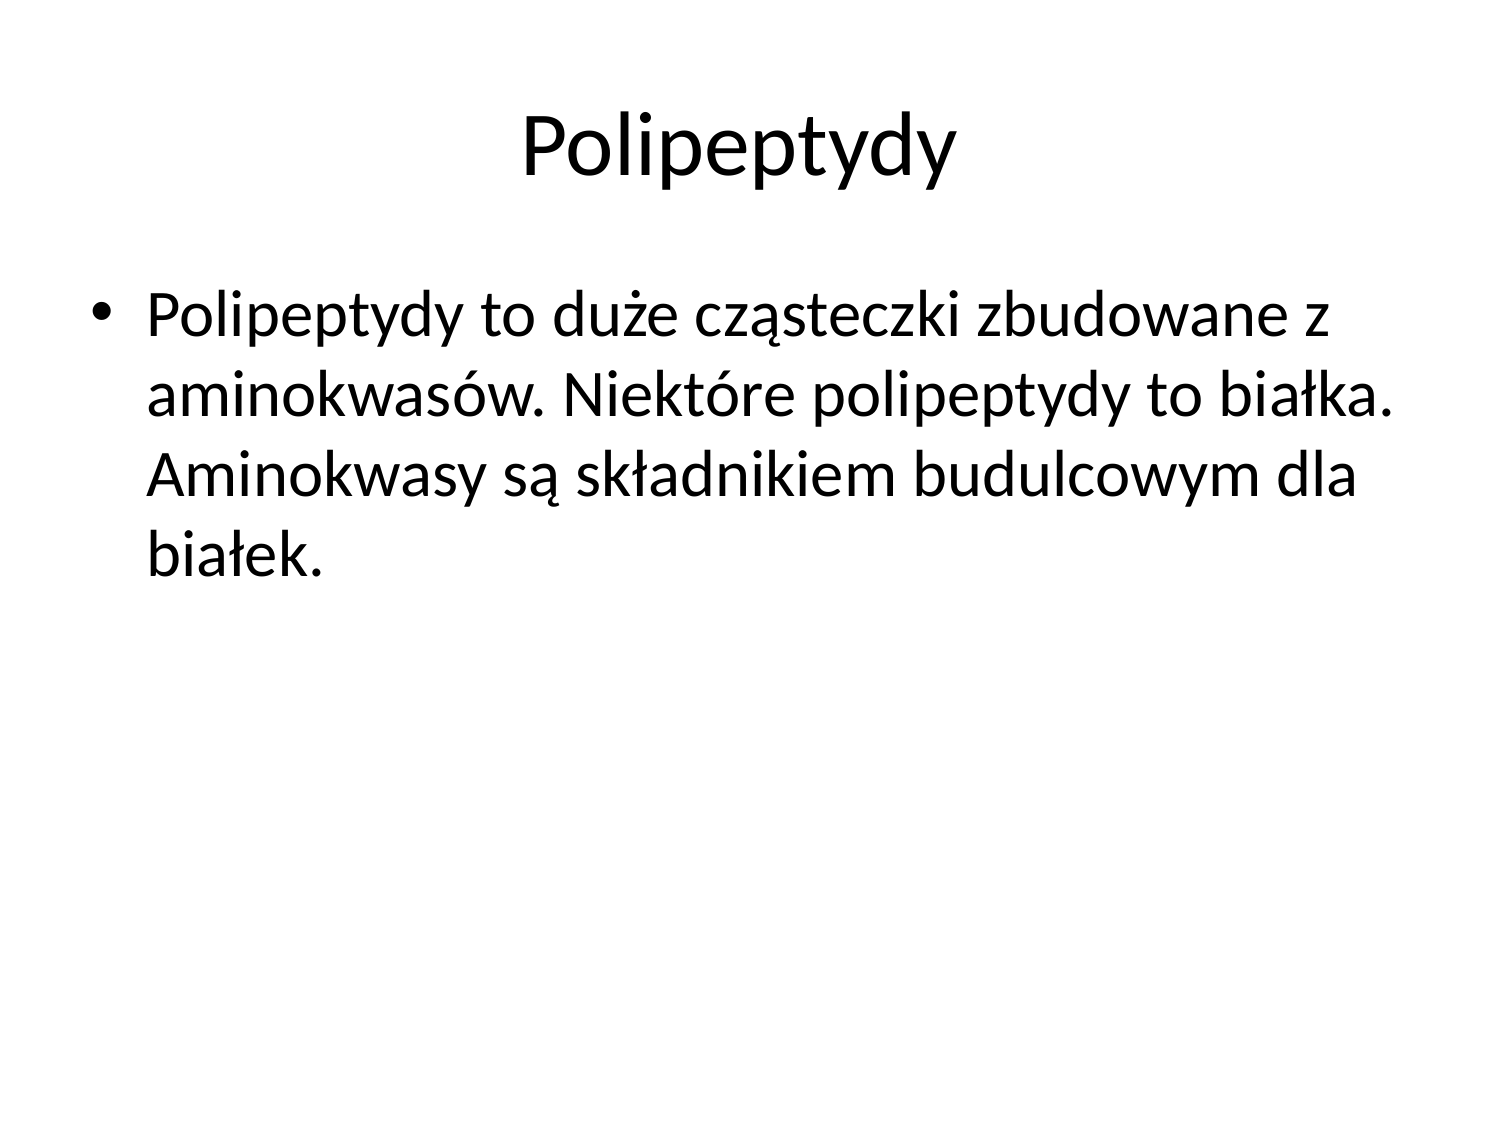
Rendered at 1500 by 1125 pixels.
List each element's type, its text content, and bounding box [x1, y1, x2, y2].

list Polipeptydy to duże cząsteczki zbudowane z aminokwasów. Niektóre polipeptydy to białka. Aminokwasy są składnikiem budulcowym dla białek. [75, 262, 1425, 1005]
title Polipeptydy [75, 45, 1425, 233]
